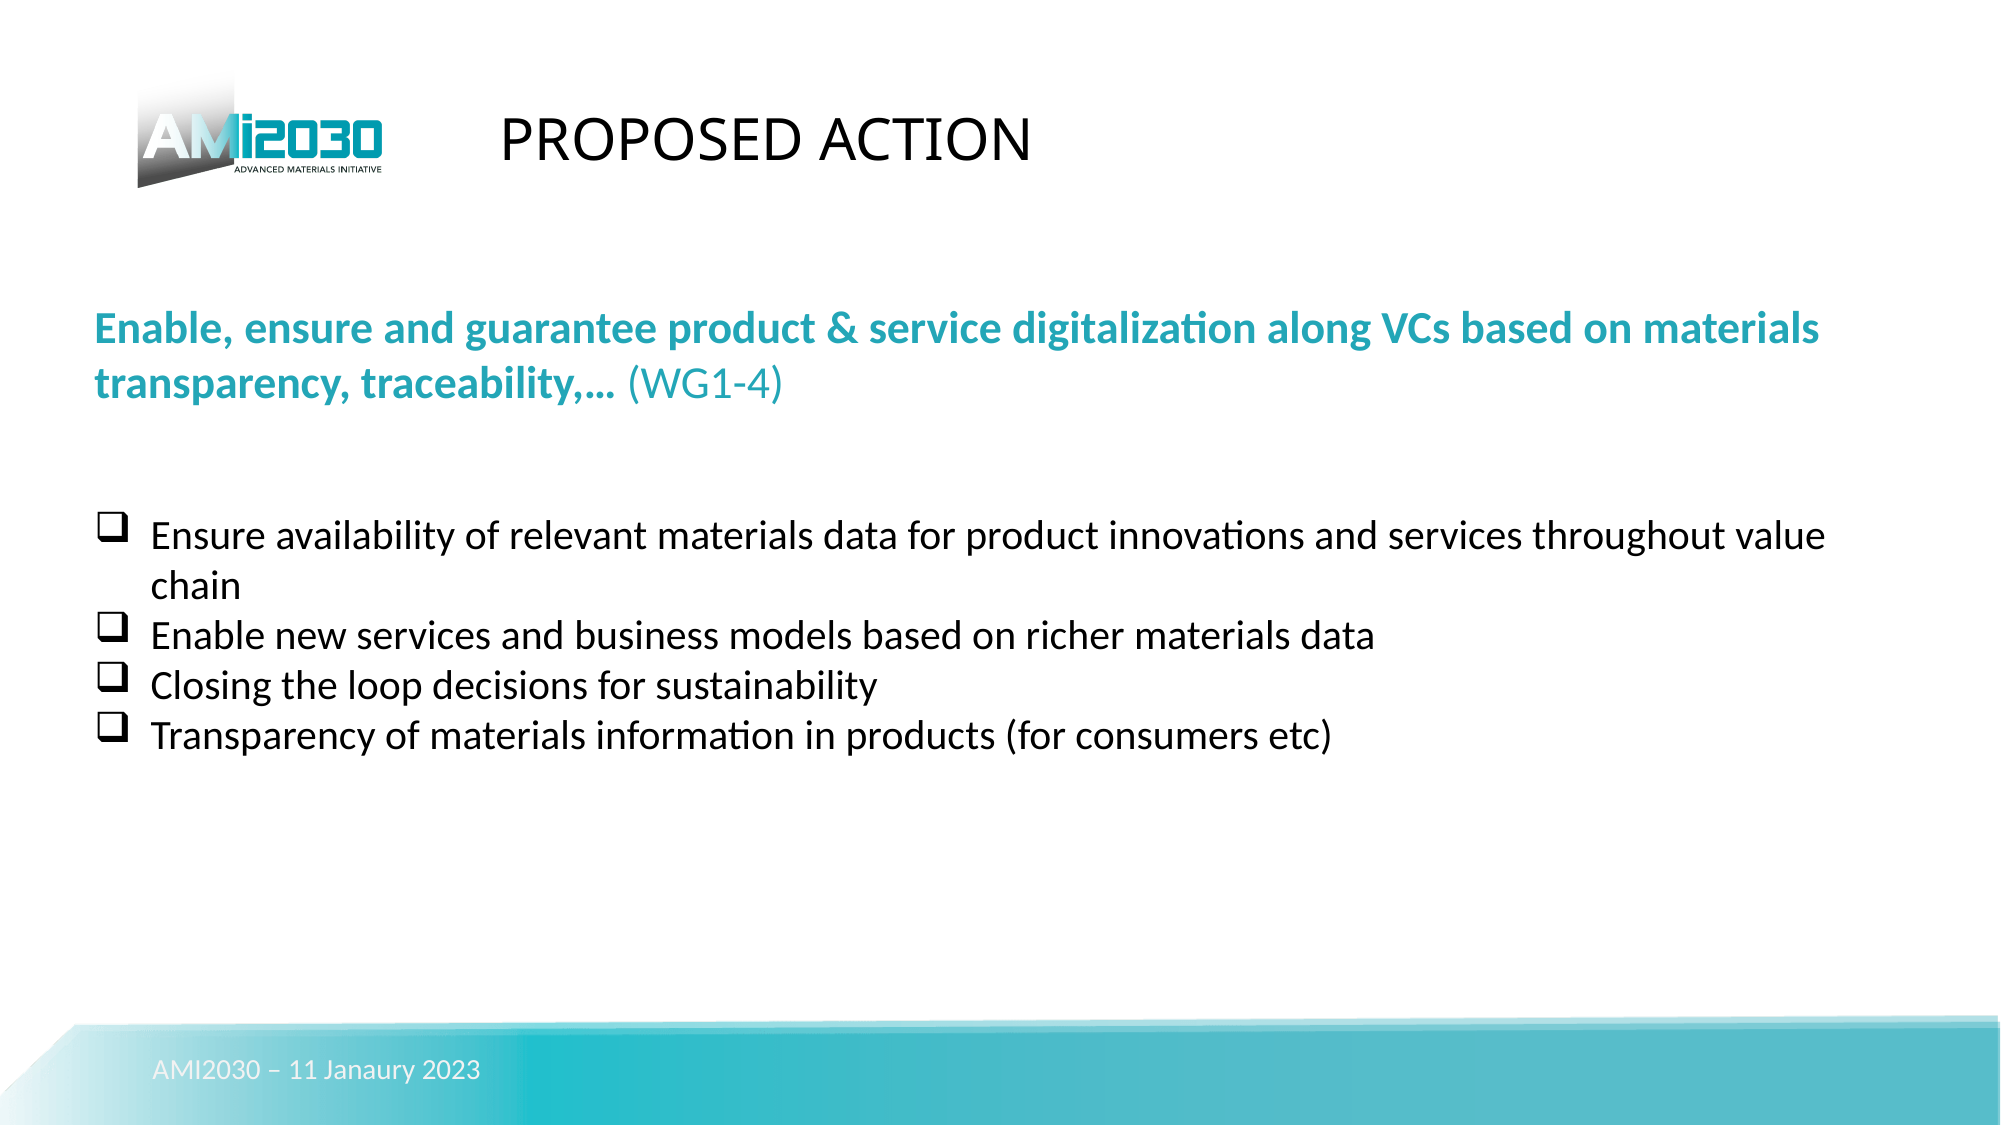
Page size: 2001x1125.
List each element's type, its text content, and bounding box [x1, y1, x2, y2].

text_box Enable, ensure and guarantee product & service digitalization along VCs based on materials transparency, traceability,… (WG1-4) Ensure availability of relevant materials data for product innovations and services throughout value chain Enable new services and business models based on richer materials data Closing the loop decisions for sustainability Transparency of materials information in products (for consumers etc) [79, 290, 1857, 916]
text_box PROPOSED ACTION [484, 94, 1049, 180]
picture [0, 0, 2001, 1125]
